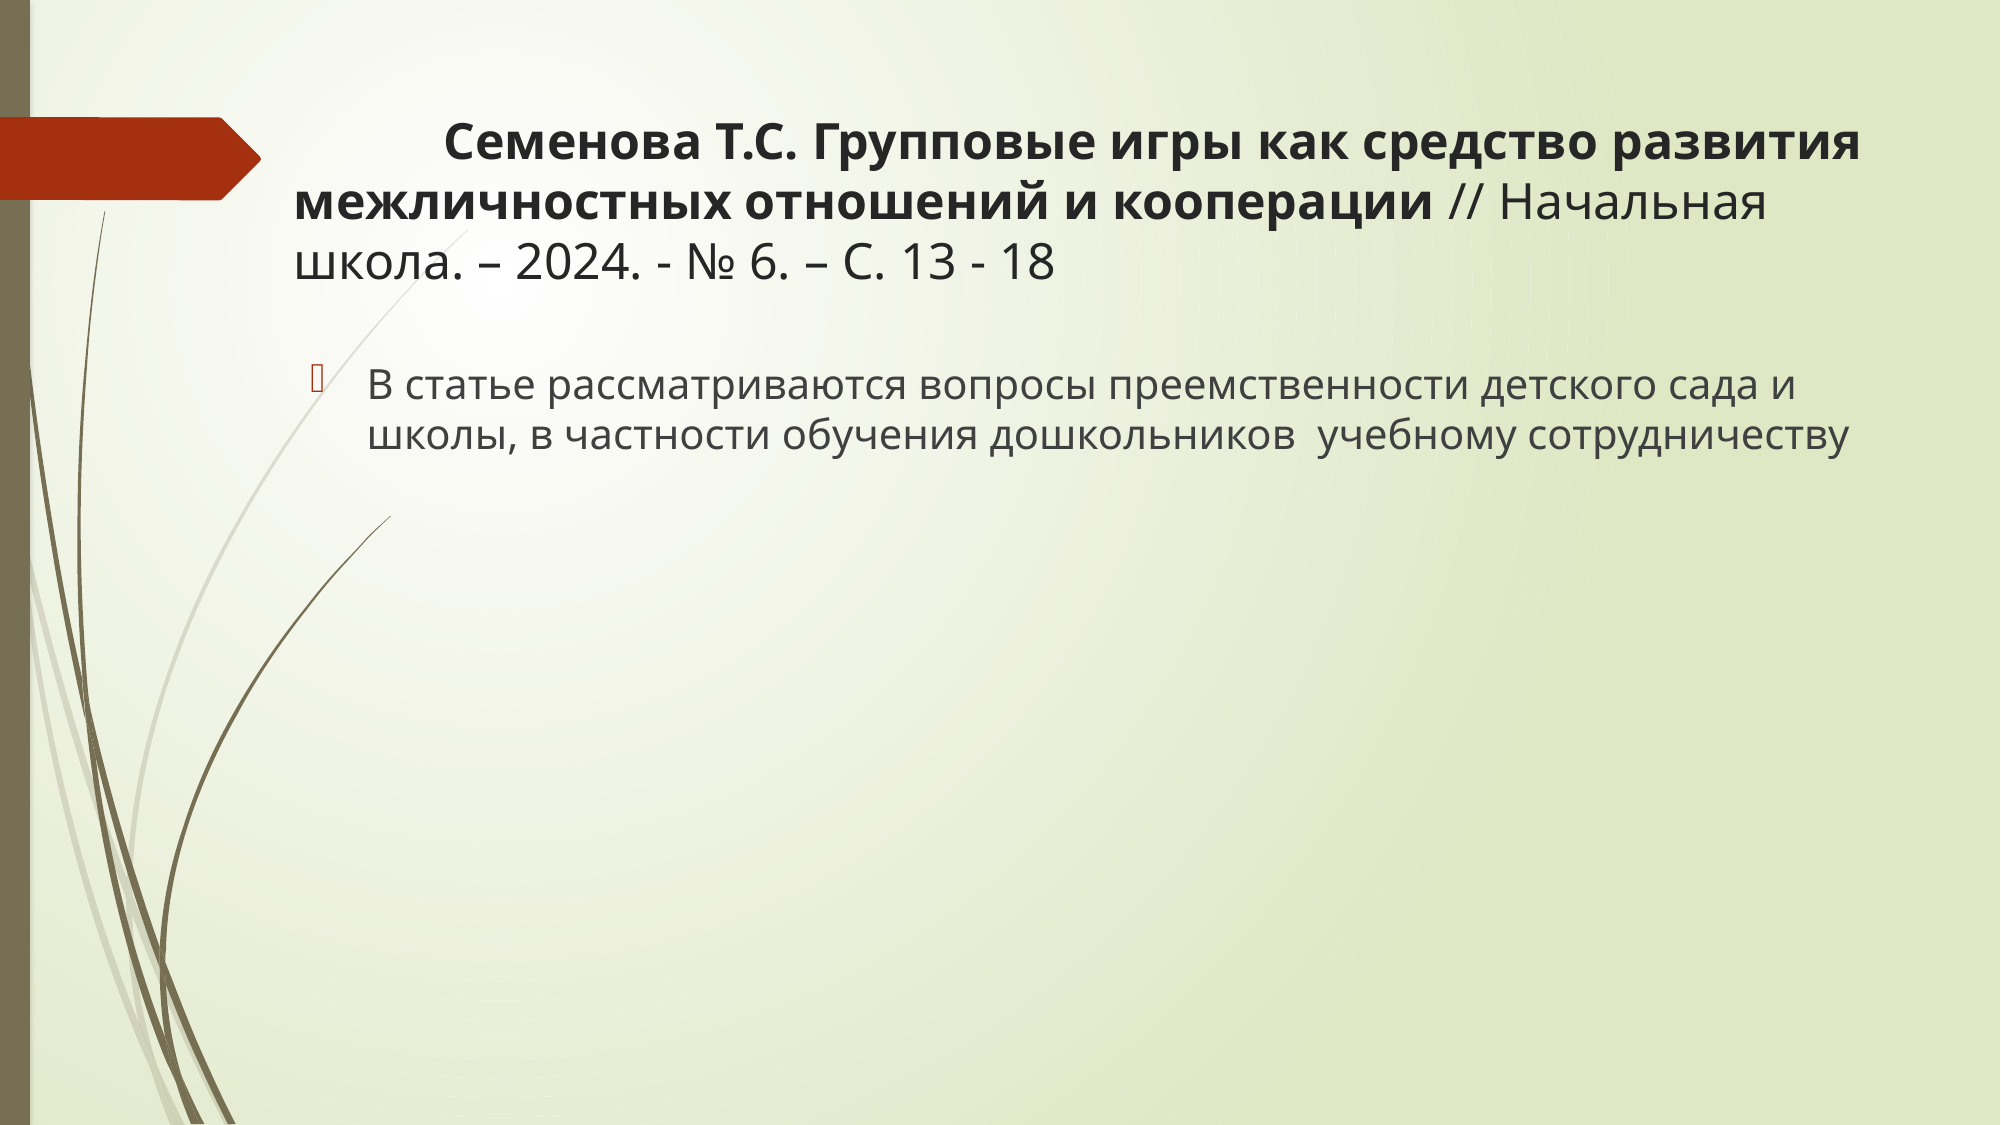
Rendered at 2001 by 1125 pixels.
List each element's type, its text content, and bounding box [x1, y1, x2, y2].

list В статье рассматриваются вопросы преемственности детского сада и школы, в частности обучения дошкольников учебному сотрудничеству [295, 350, 1888, 970]
title Семенова Т.С. Групповые игры как средство развития межличностных отношений и кооперации // Начальная школа. – 2024. - № 6. – С. 13 - 18 [278, 102, 1888, 313]
